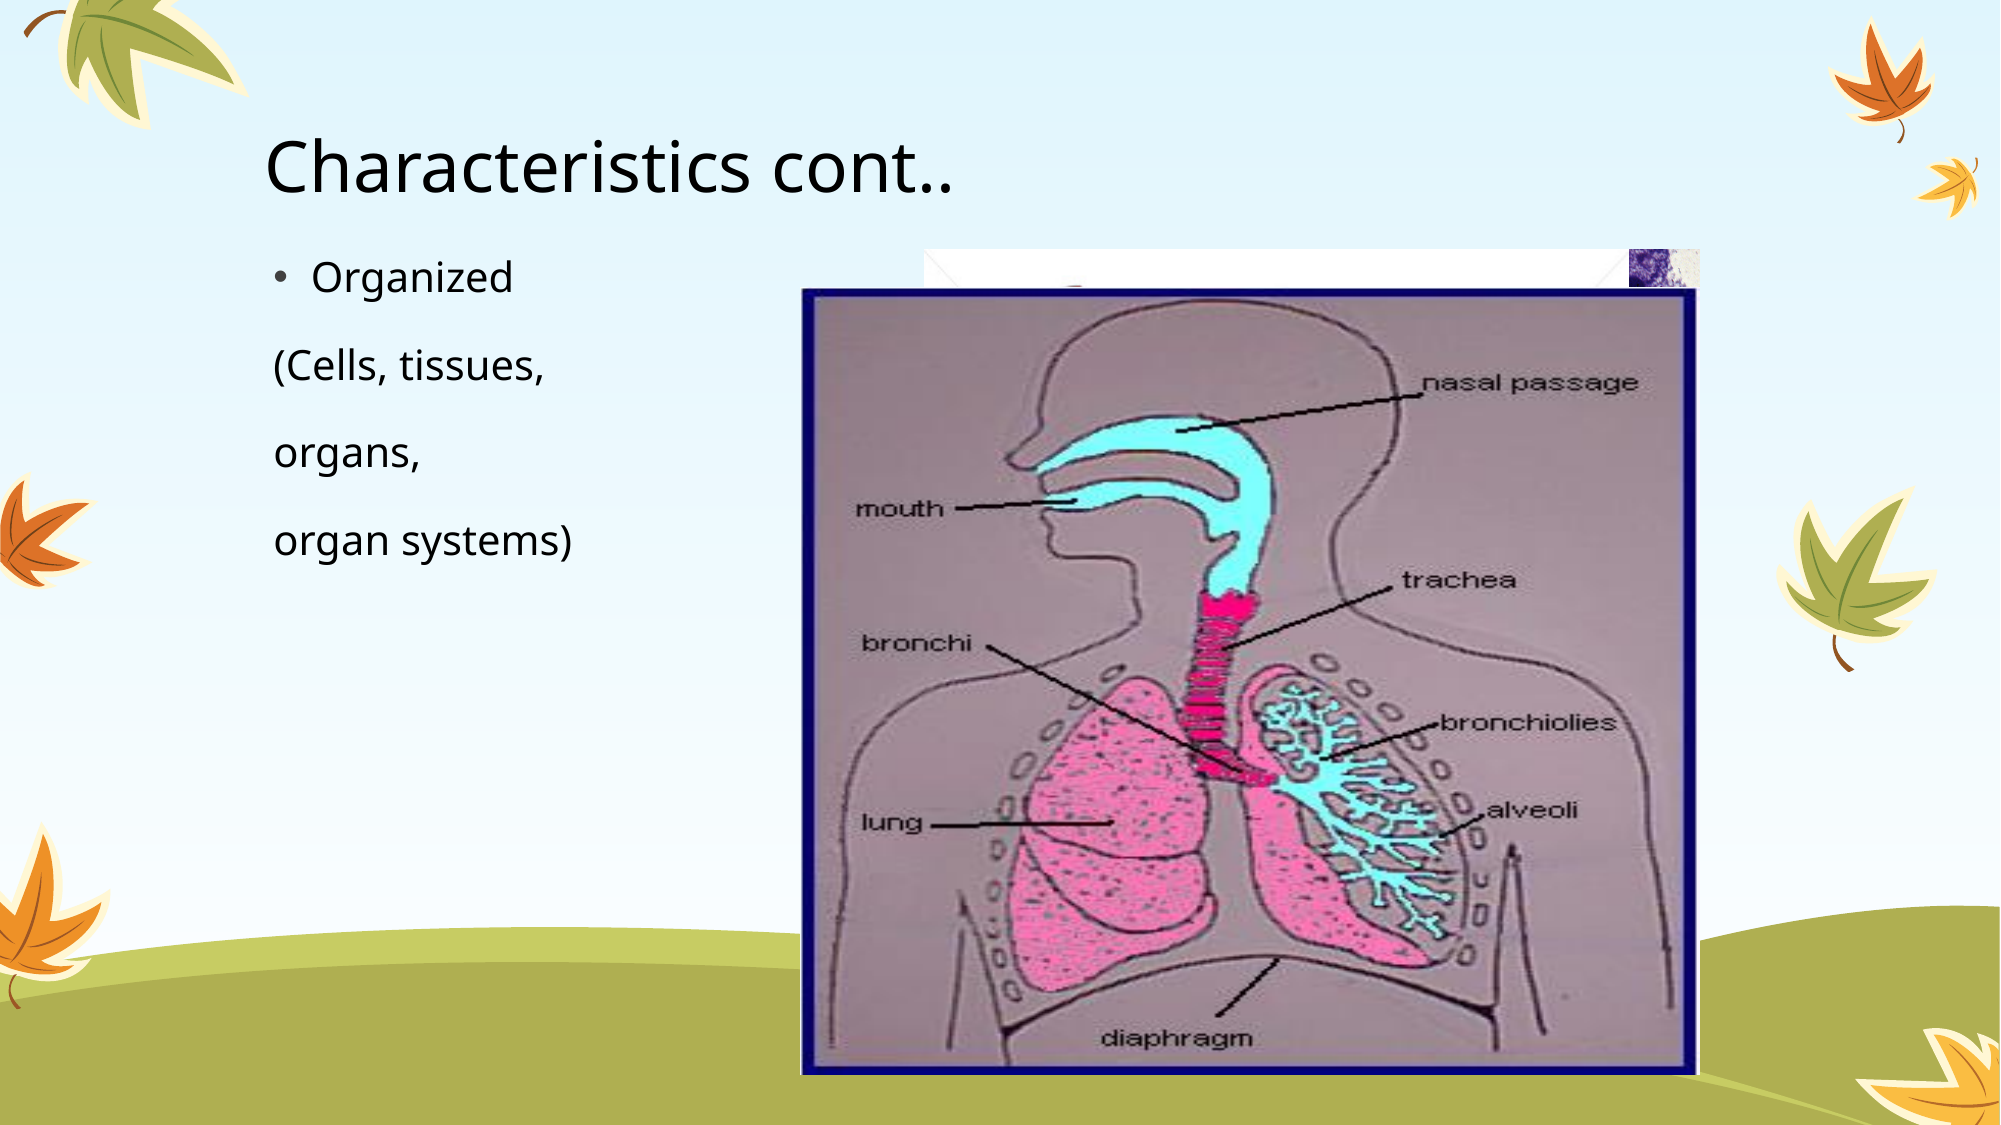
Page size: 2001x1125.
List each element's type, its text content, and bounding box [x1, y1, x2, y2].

picture [799, 249, 1700, 1075]
title Characteristics cont.. [249, 12, 1749, 216]
list Organized (Cells, tissues, organs, organ systems) [250, 243, 986, 921]
